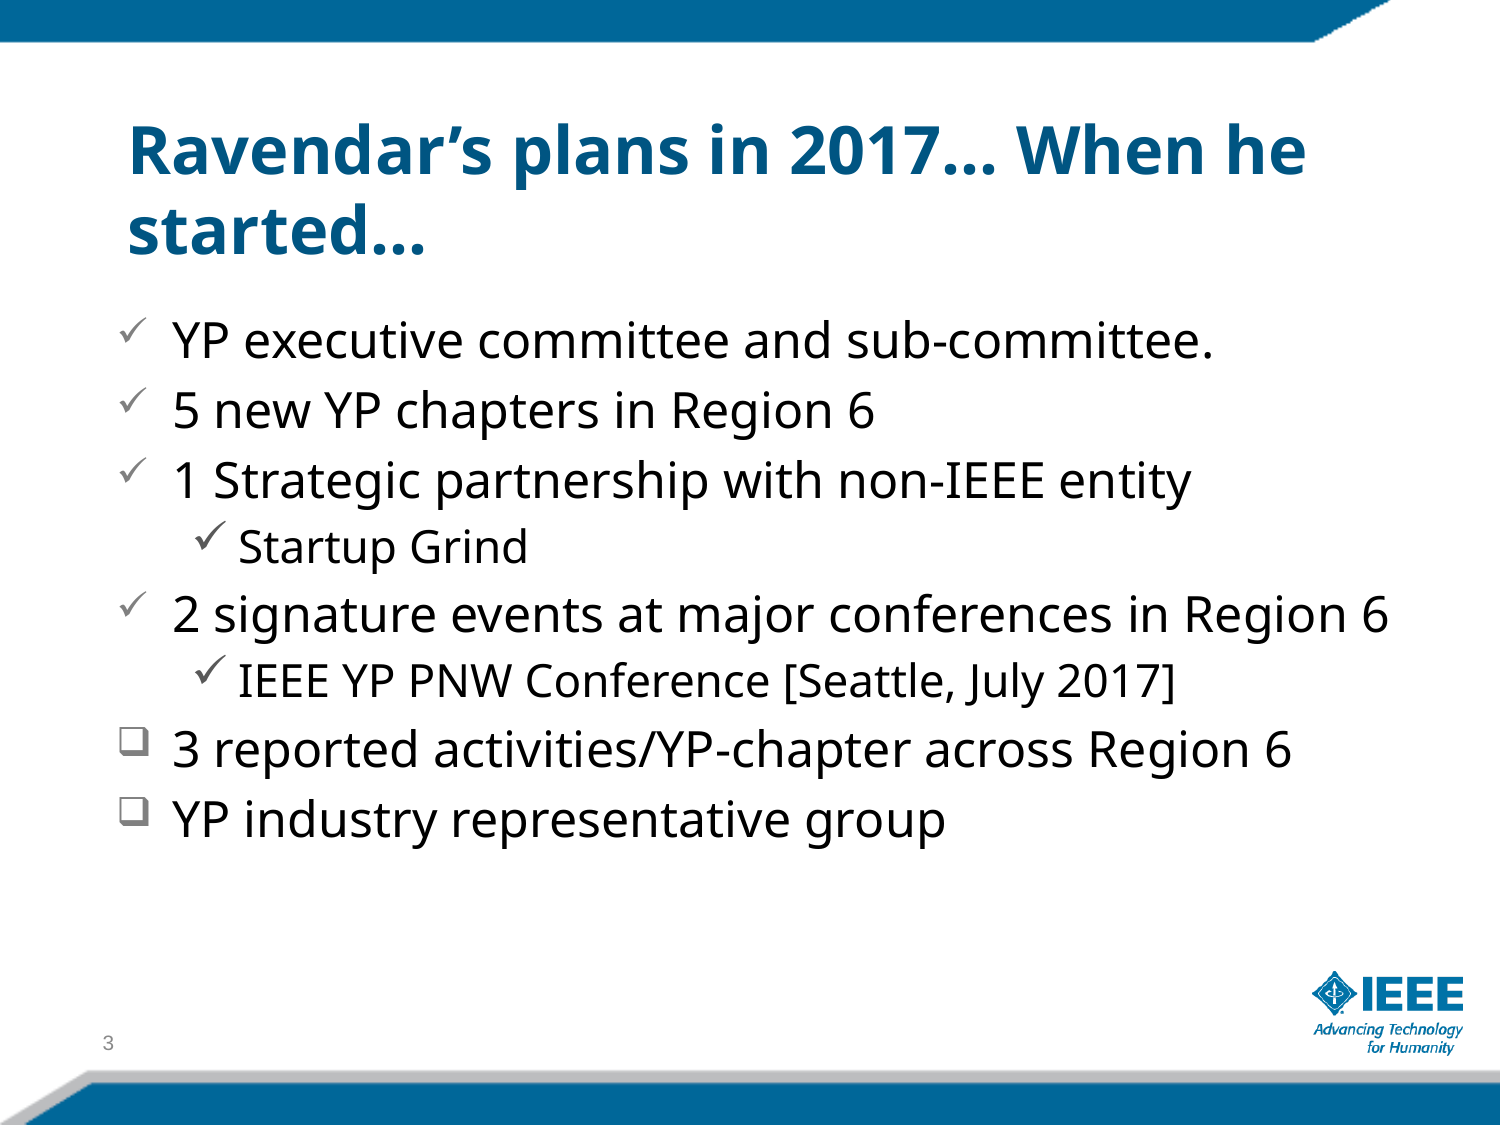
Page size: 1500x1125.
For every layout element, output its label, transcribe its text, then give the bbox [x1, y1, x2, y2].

picture [0, 0, 1500, 1125]
slide_number 3 [87, 1012, 200, 1073]
title Ravendar’s plans in 2017… When he started… [112, 99, 1388, 288]
list YP executive committee and sub-committee. 5 new YP chapters in Region 6 1 Strategic partnership with non-IEEE entity Startup Grind 2 signature events at major conferences in Region 6 IEEE YP PNW Conference [Seattle, July 2017] 3 reported activities/YP-chapter across Region 6 YP industry representative group [101, 301, 1433, 1073]
